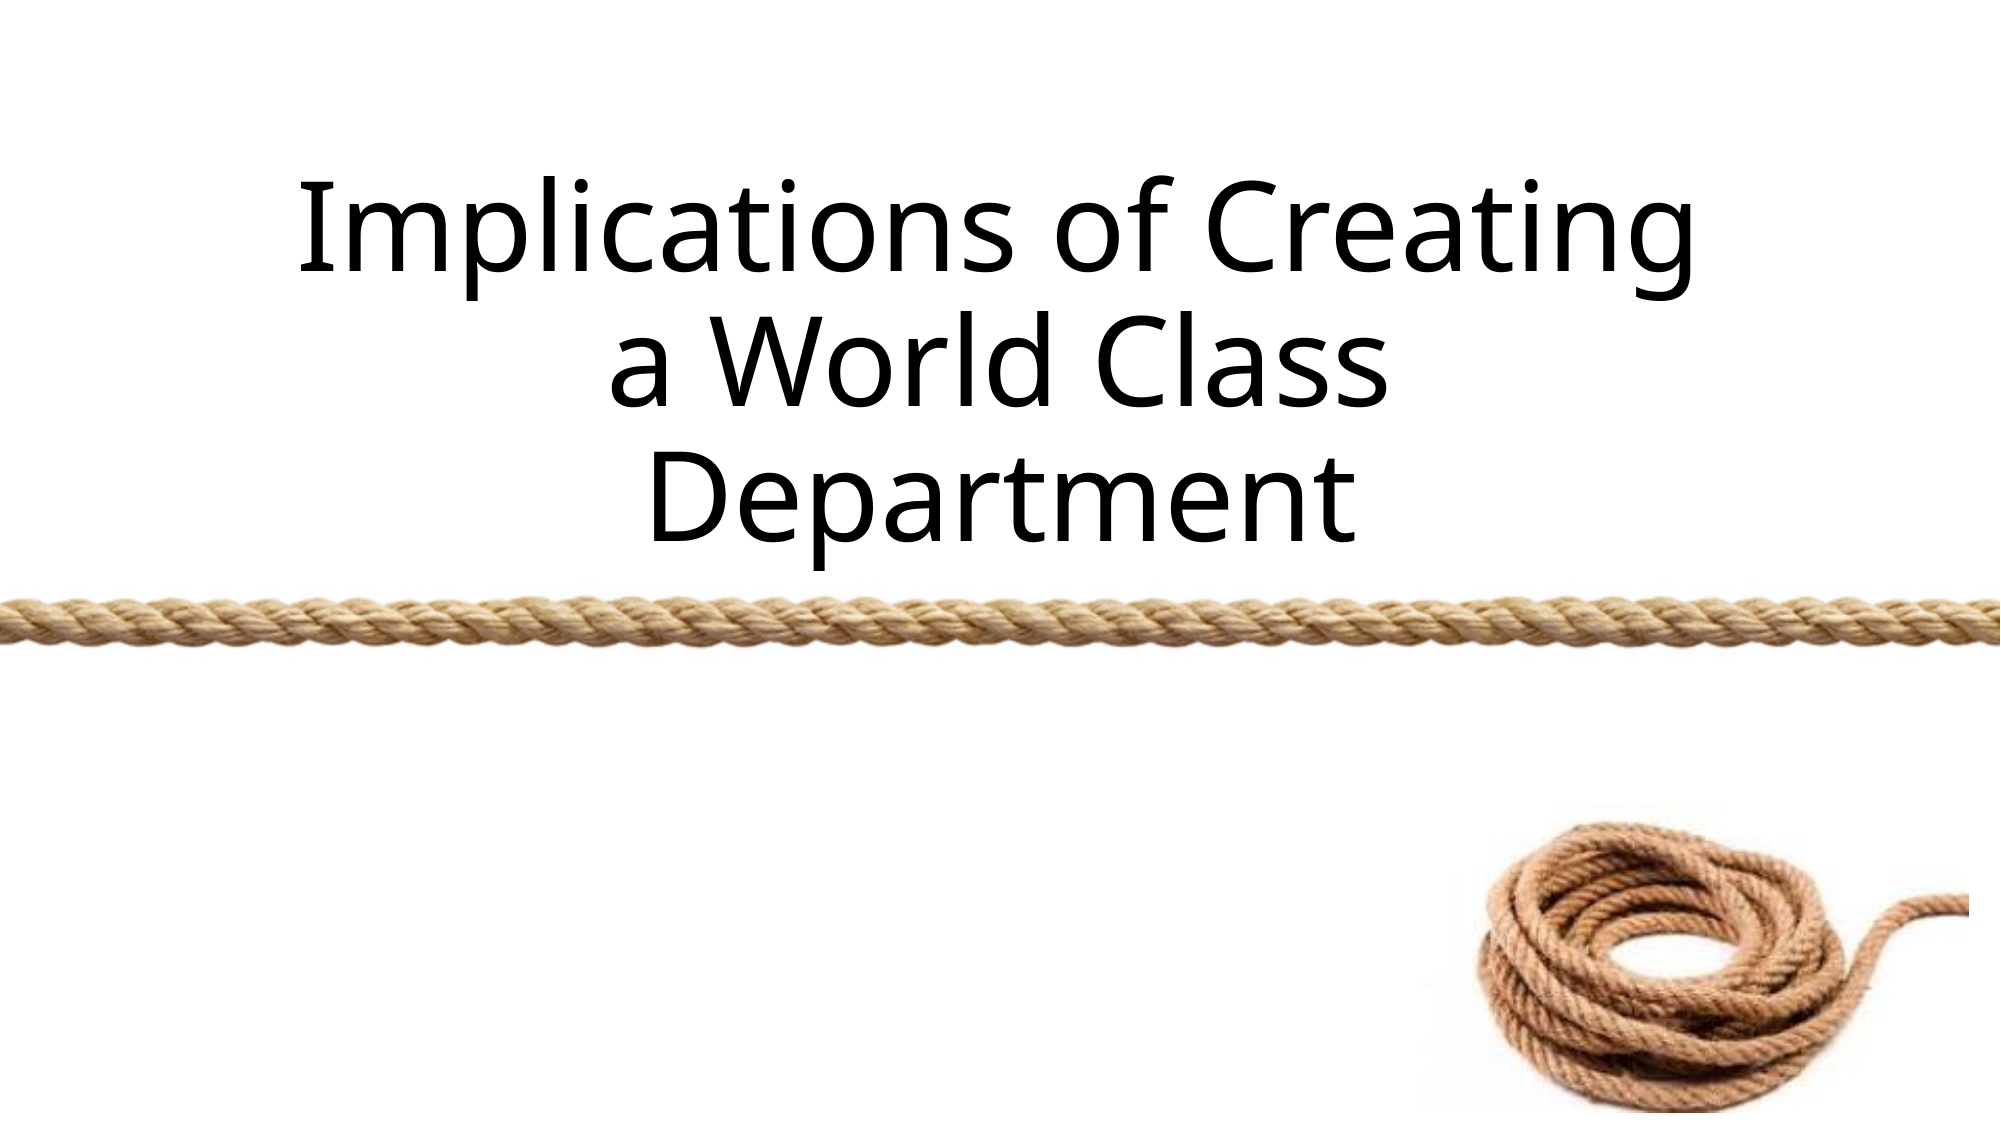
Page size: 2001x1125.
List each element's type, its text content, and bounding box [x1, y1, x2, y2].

picture [1422, 804, 1969, 1113]
picture [0, 455, 2000, 789]
title Implications of Creating a World Class Department [249, 184, 1750, 455]
